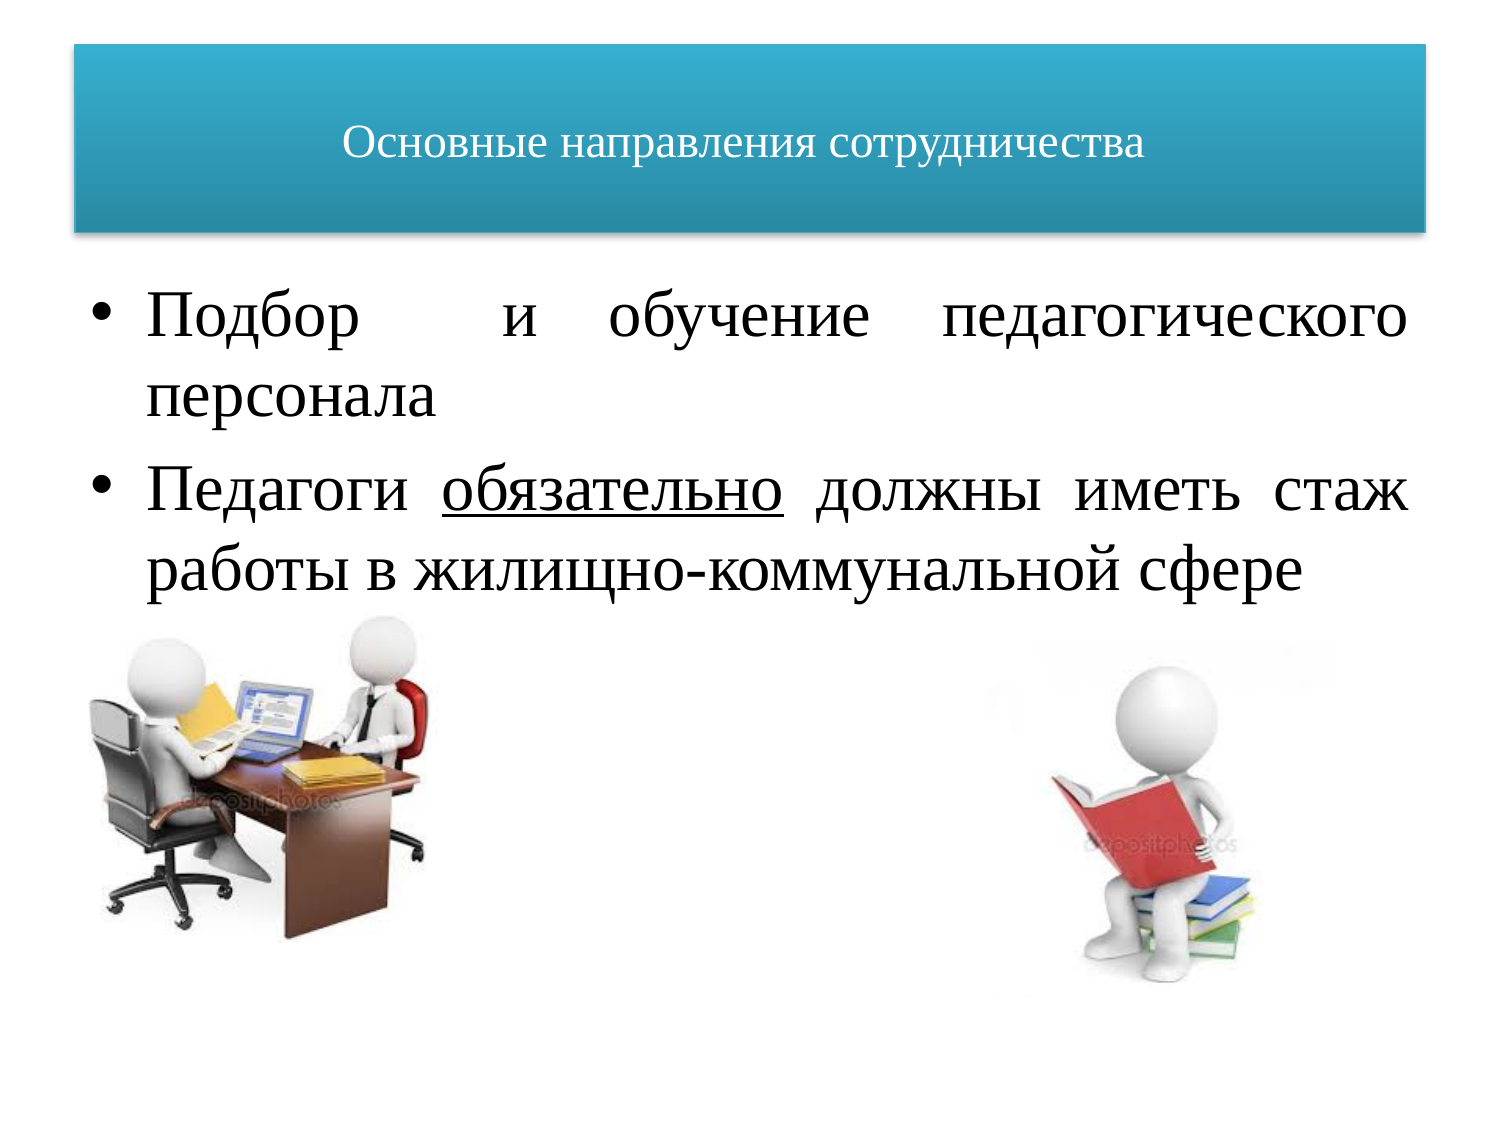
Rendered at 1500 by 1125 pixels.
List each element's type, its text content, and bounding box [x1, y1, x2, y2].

picture [76, 609, 448, 943]
list Подбор и обучение педагогического персонала Педагоги обязательно должны иметь стаж работы в жилищно-коммунальной сфере [75, 262, 1425, 1005]
title Основные направления сотрудничества [74, 44, 1426, 233]
picture [985, 644, 1337, 997]
